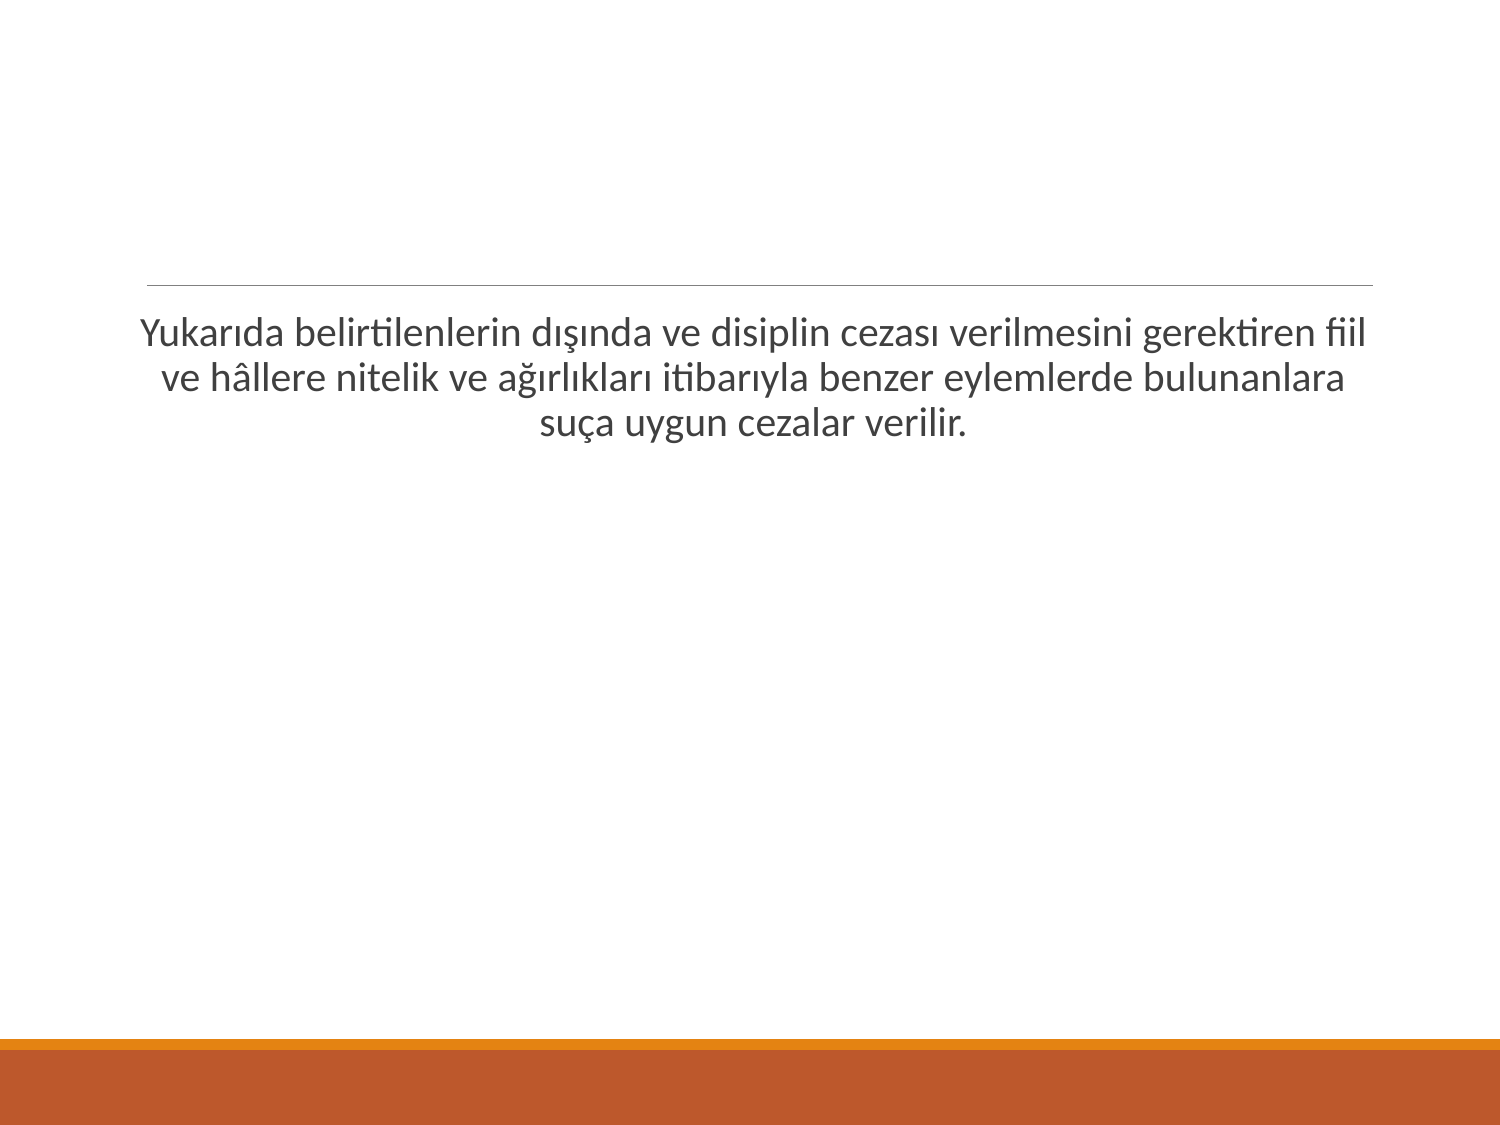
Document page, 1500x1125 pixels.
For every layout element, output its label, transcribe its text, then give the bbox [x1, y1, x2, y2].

list Yukarıda belirtilenlerin dışında ve disiplin cezası verilmesini gerektiren fiil ve hâllere nitelik ve ağırlıkları itibarıyla benzer eylemlerde bulunanlara suça uygun cezalar verilir. [135, 302, 1373, 963]
